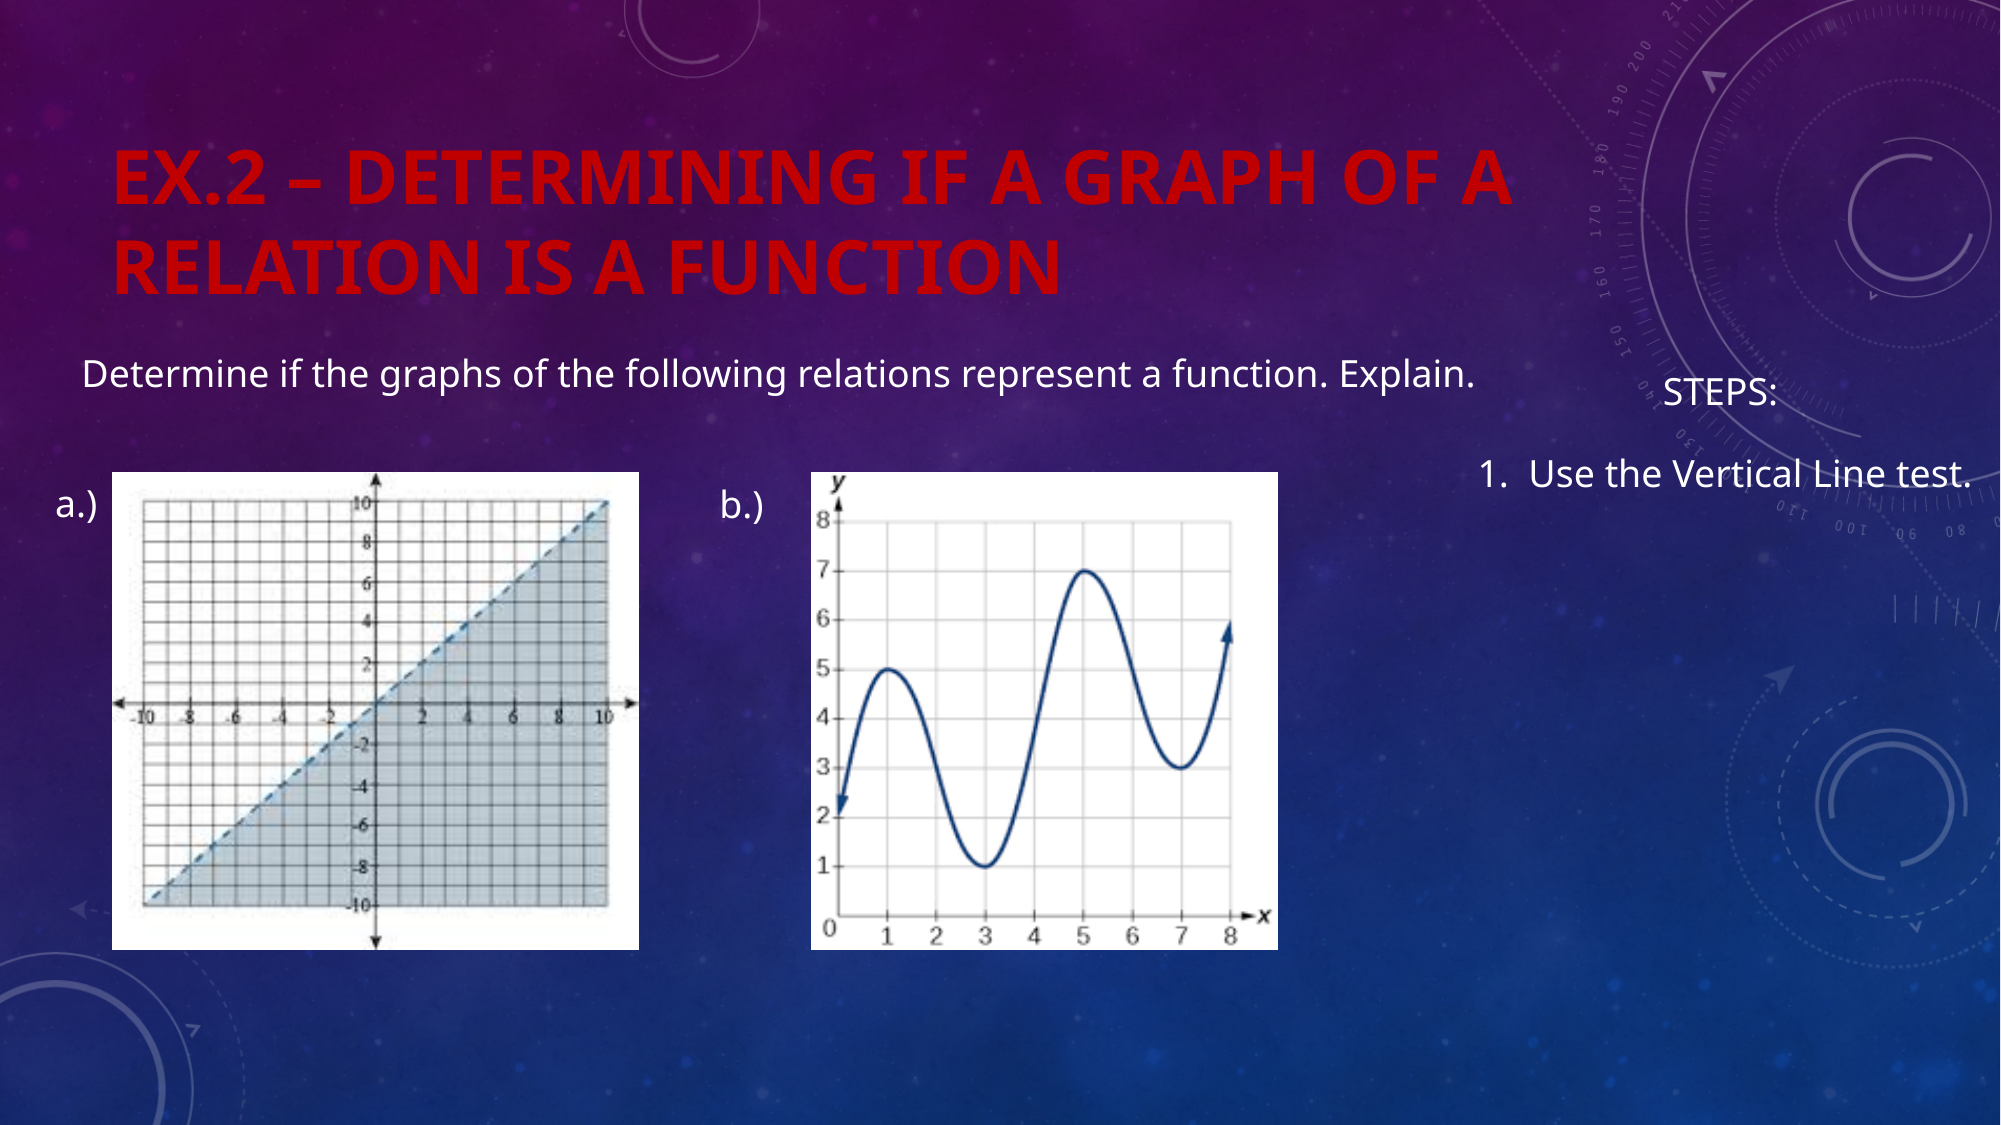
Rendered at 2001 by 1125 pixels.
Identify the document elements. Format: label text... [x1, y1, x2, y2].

text_box b.) [704, 473, 779, 534]
text_box Determine if the graphs of the following relations represent a function. Explain. [66, 343, 1493, 403]
title Ex.2 – Determining if a graph of a relation is a function [95, 99, 1758, 339]
text_box a.) [40, 472, 112, 533]
picture [0, 0, 2001, 1125]
text_box STEPS: [1648, 360, 1794, 421]
text_box 1. Use the Vertical Line test. [1462, 442, 1988, 503]
